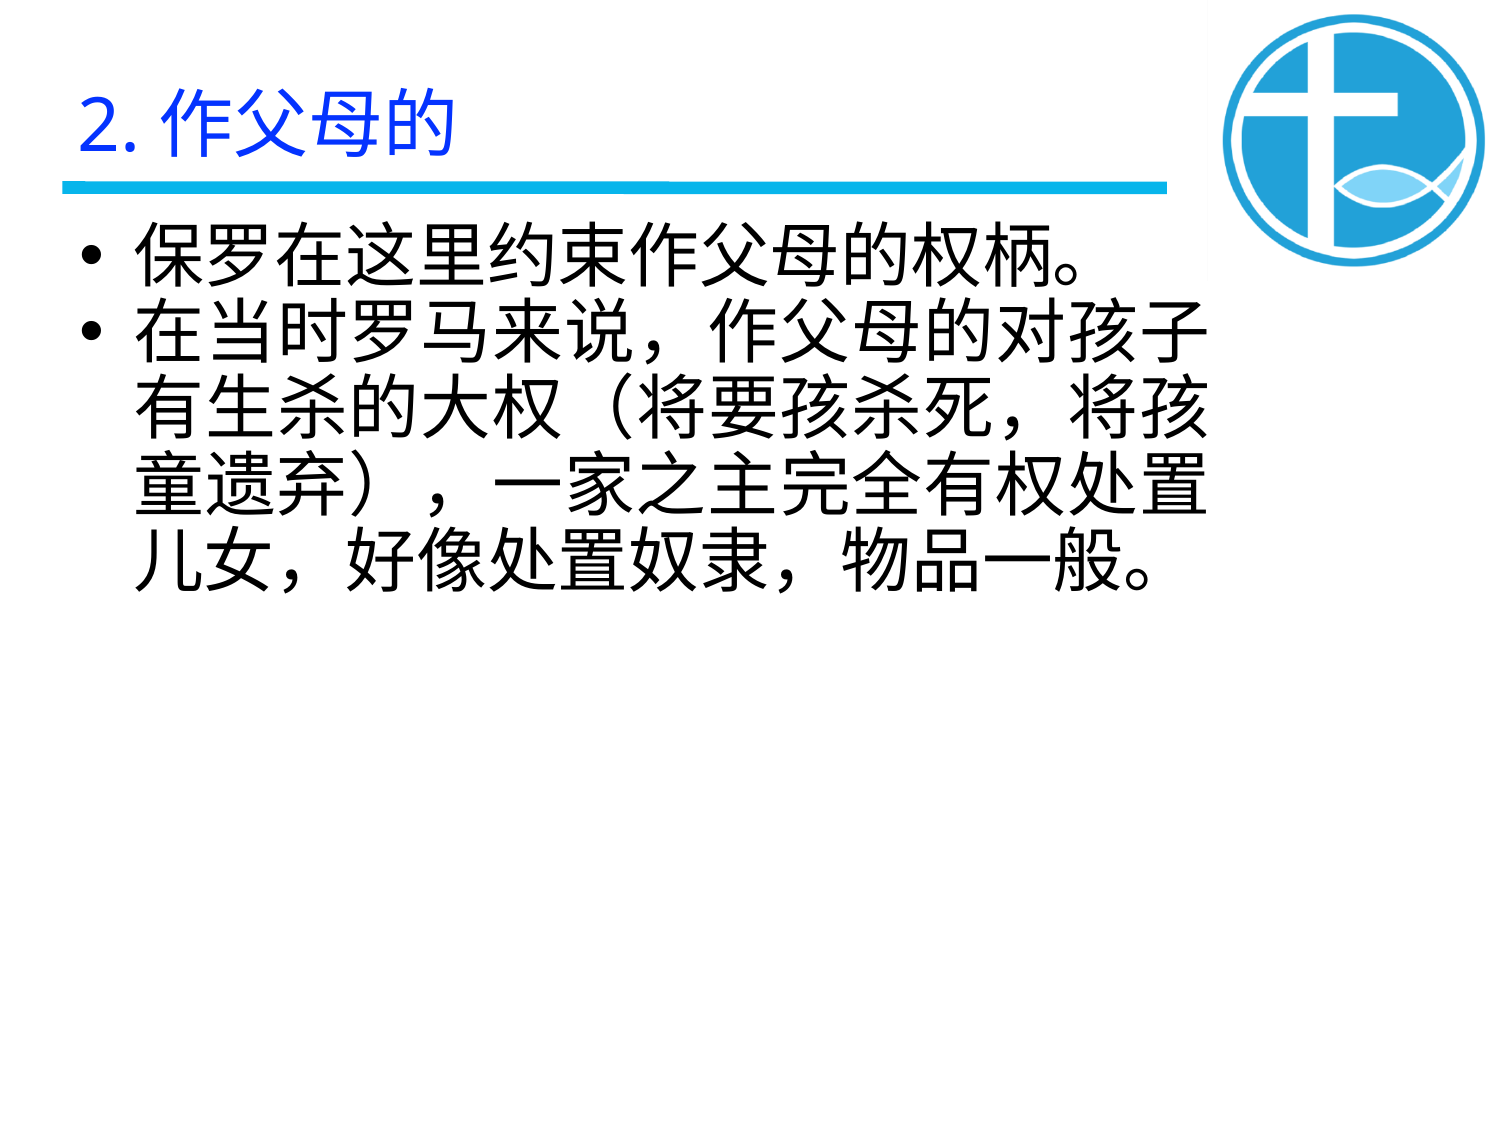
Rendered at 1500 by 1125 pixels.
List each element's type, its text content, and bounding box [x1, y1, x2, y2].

text_box 2.作父母的 [69, 79, 1130, 175]
text_box 保罗在这里约束作父母的权柄。 在当时罗马来说，作父母的对孩子有生杀的大权（将要孩杀死，将孩童遗弃），一家之主完全有权处置儿女，好像处置奴隶，物品一般。 [69, 212, 1218, 610]
picture [1207, 0, 1500, 281]
